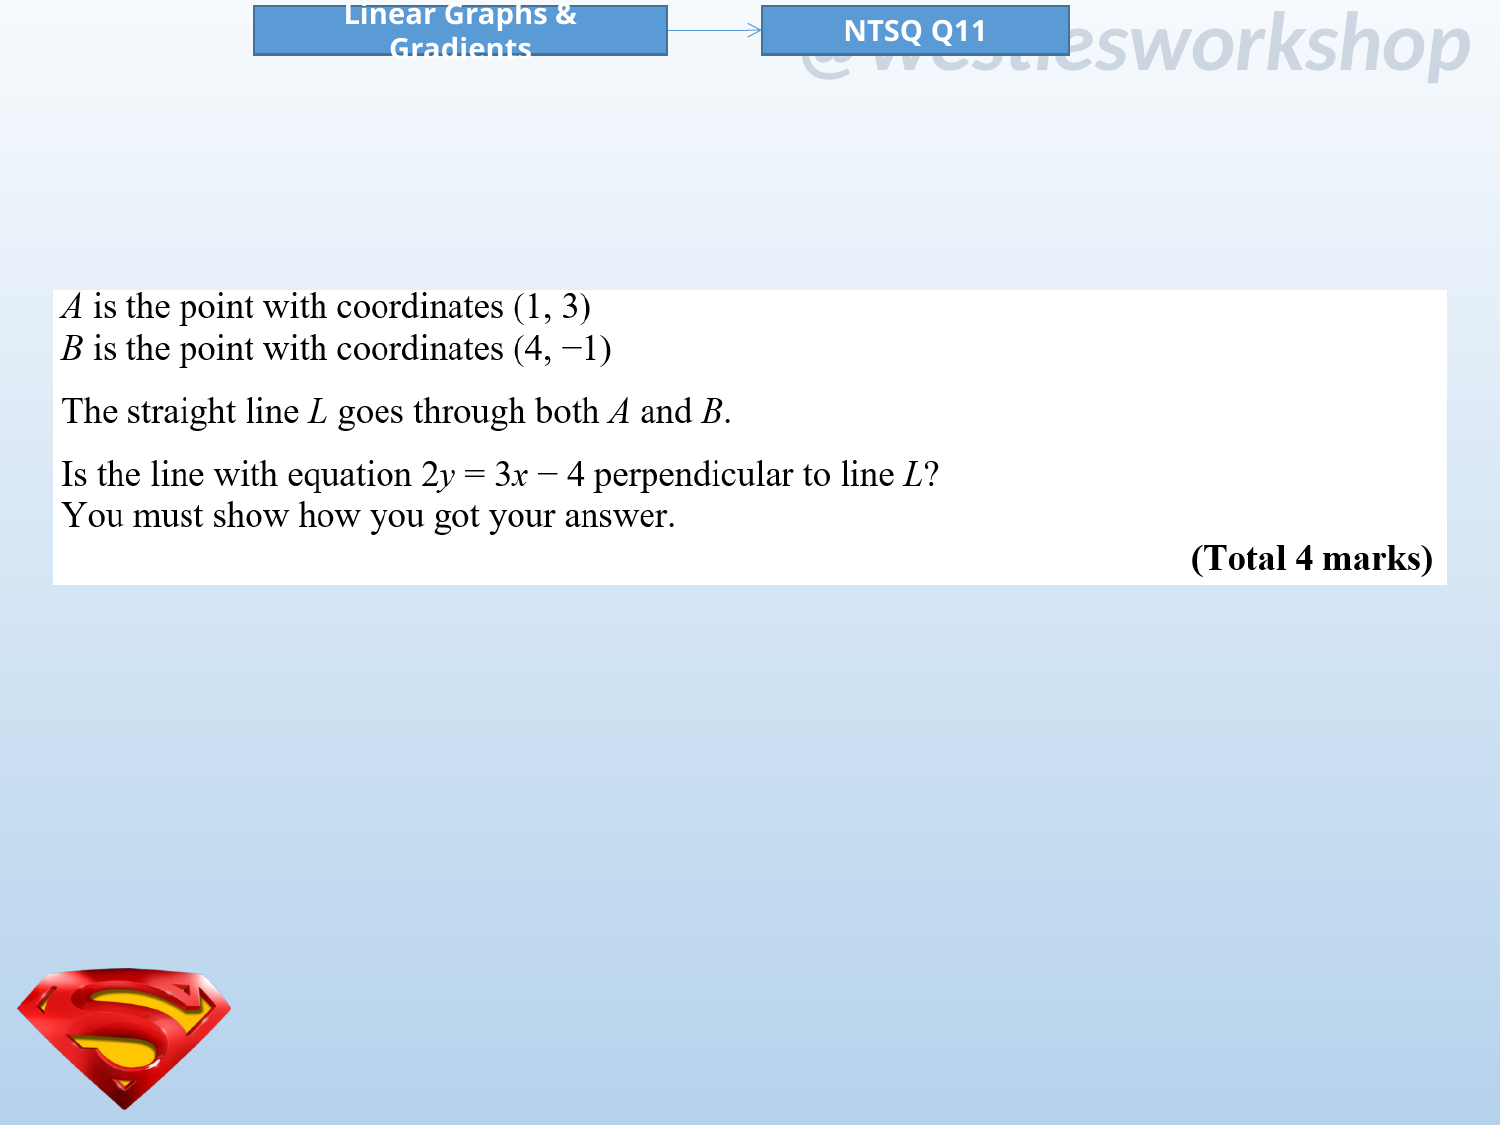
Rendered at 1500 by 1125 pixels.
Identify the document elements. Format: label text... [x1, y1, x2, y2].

text_box Linear Graphs & Gradients [253, 5, 668, 56]
picture [53, 290, 1447, 585]
picture [17, 968, 231, 1110]
text_box NTSQ Q11 [761, 5, 1070, 56]
